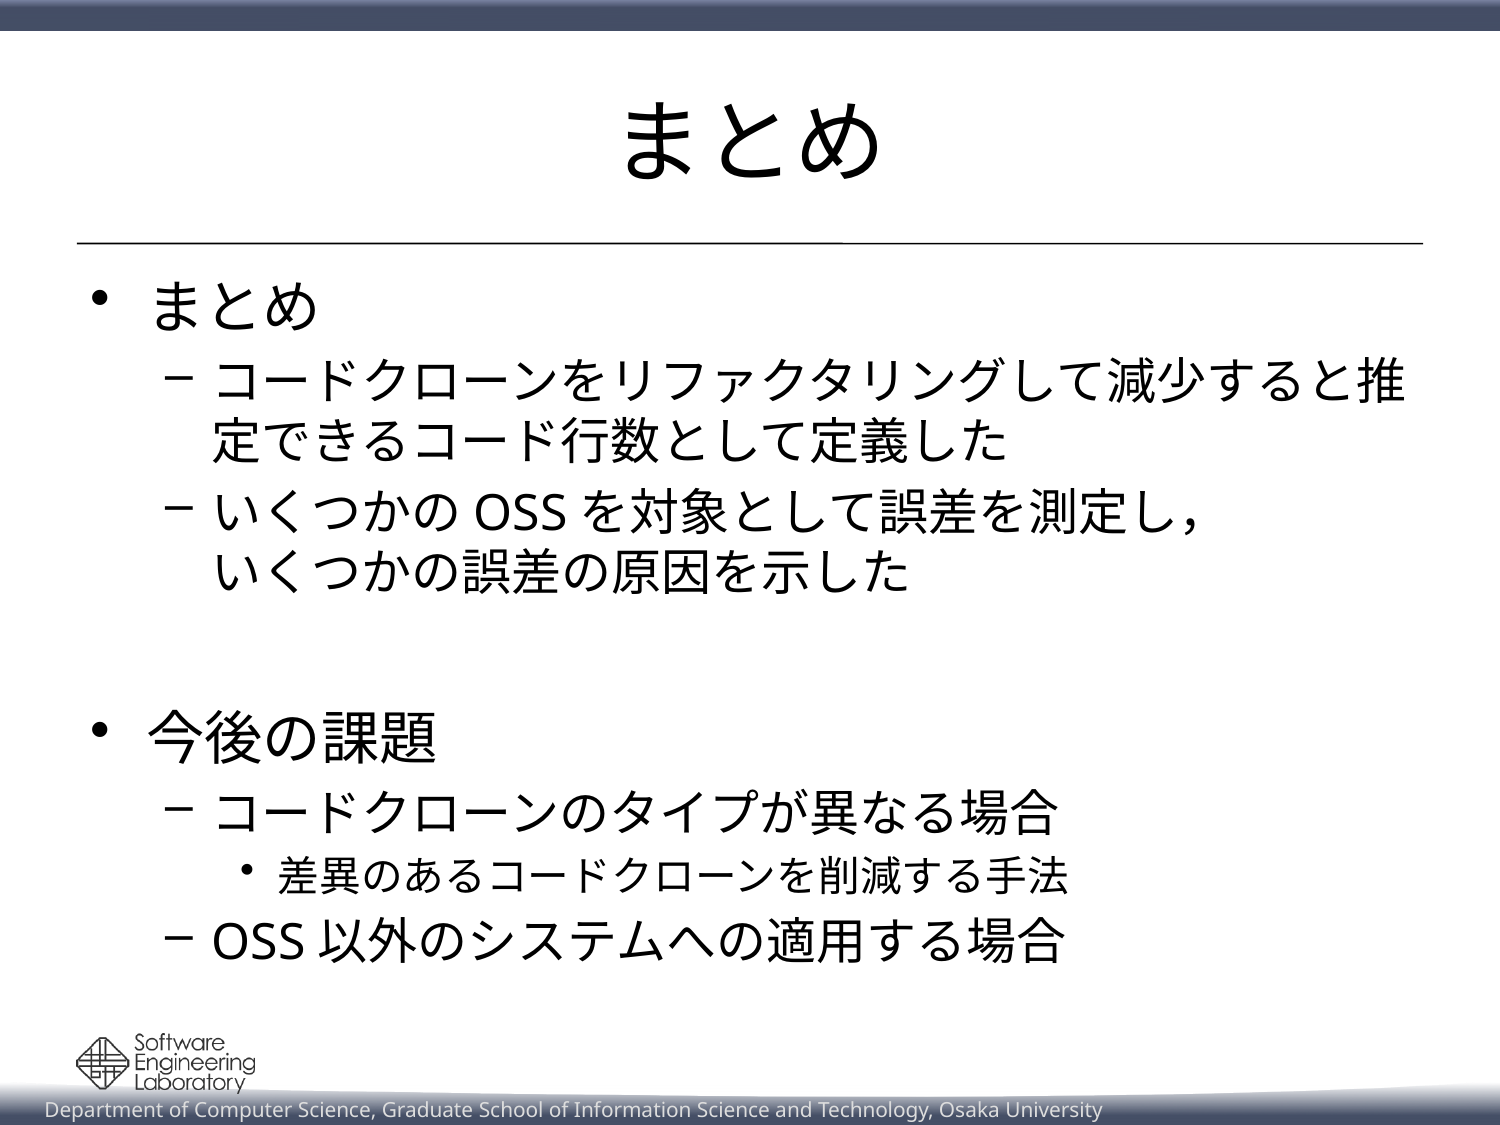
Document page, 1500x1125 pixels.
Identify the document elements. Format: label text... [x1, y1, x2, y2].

picture [0, 0, 1500, 31]
list まとめ コードクローンをリファクタリングして減少すると推定できるコード行数として定義した いくつかのOSSを対象として誤差を測定し， いくつかの誤差の原因を示した 今後の課題 コードクローンのタイプが異なる場合 差異のあるコードクローンを削減する手法 OSS以外のシステムへの適用する場合 [74, 262, 1426, 1006]
picture [0, 1033, 1500, 1125]
title まとめ [74, 44, 1424, 233]
